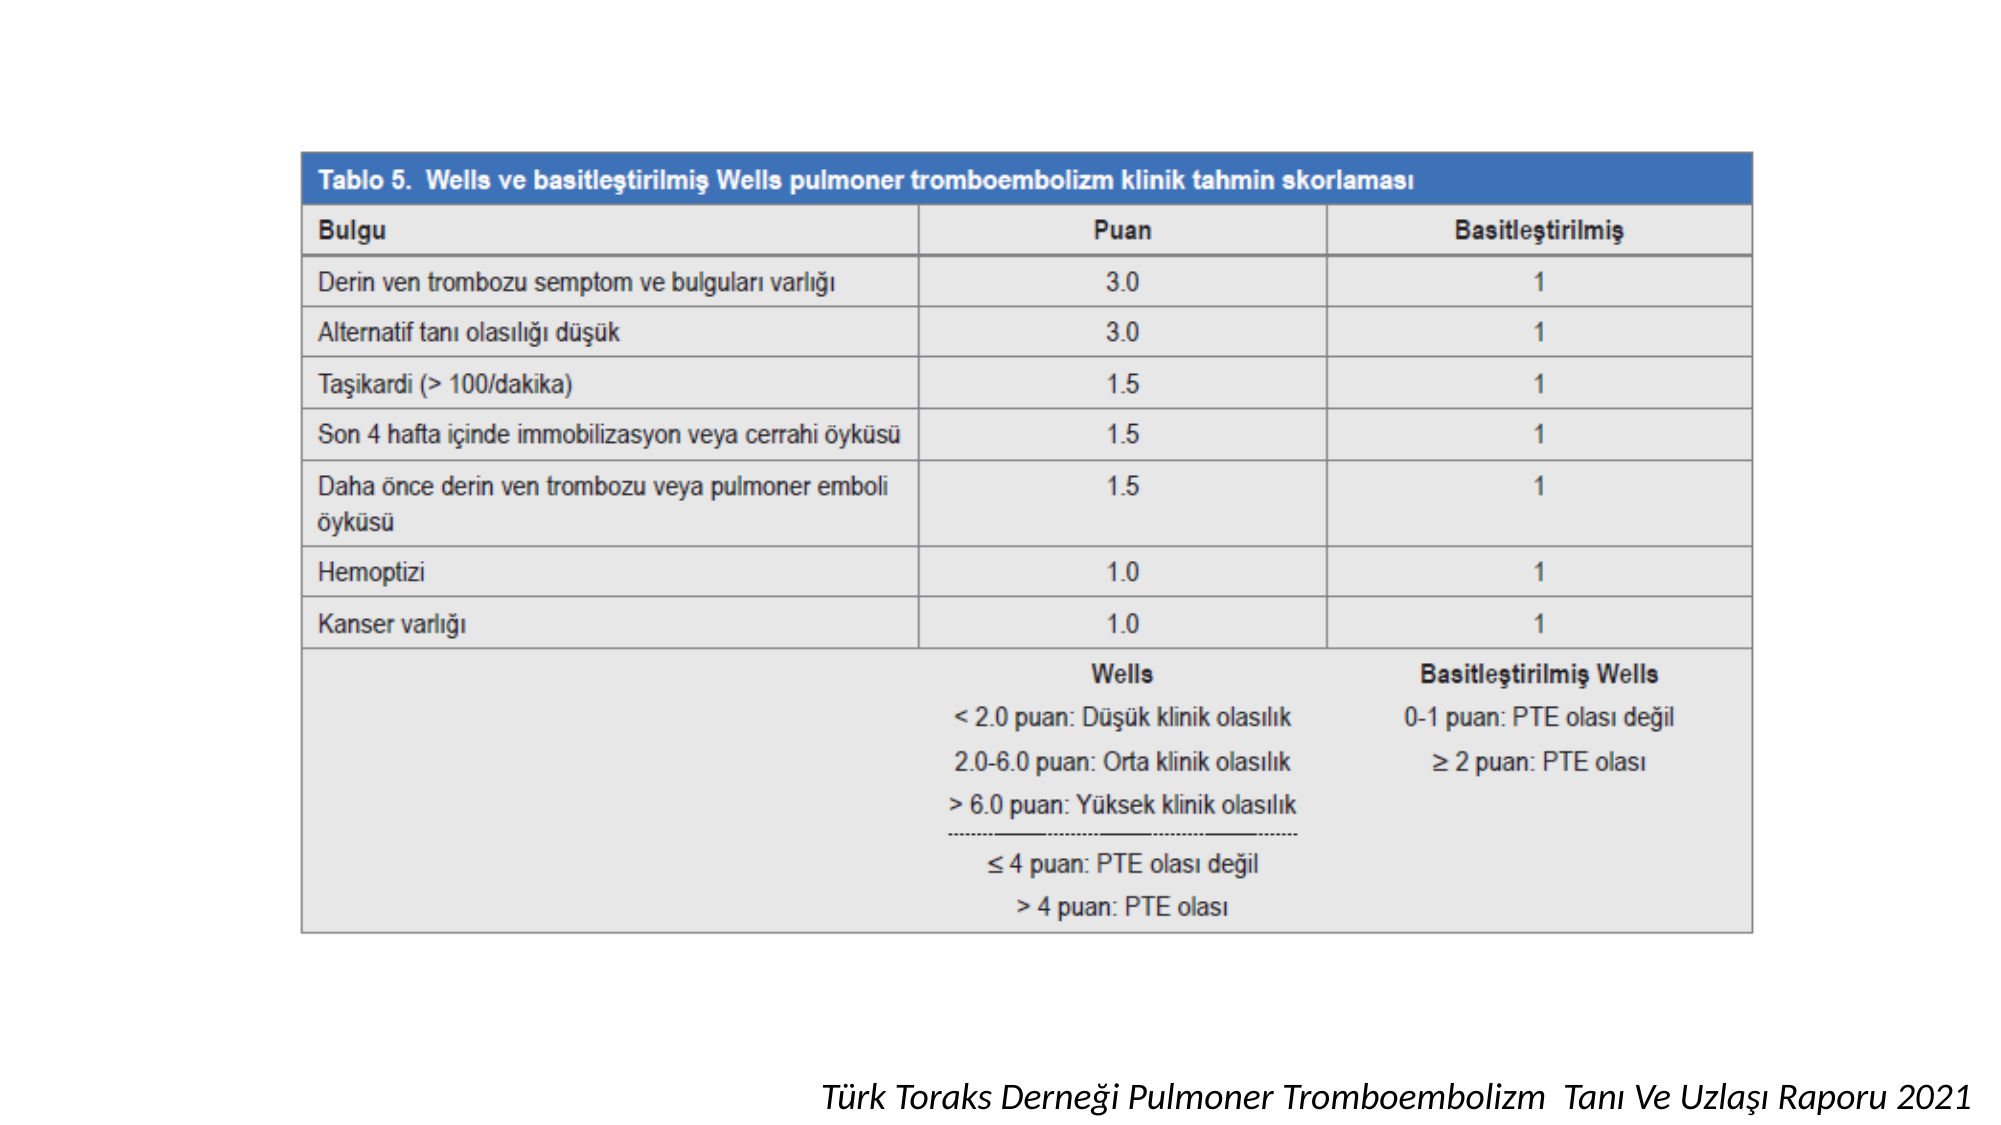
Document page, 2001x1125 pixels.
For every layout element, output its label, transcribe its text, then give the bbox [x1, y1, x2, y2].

text_box Türk Toraks Derneği Pulmoner Tromboembolizm Tanı Ve Uzlaşı Raporu 2021 [806, 1064, 2000, 1125]
picture [284, 143, 1773, 953]
